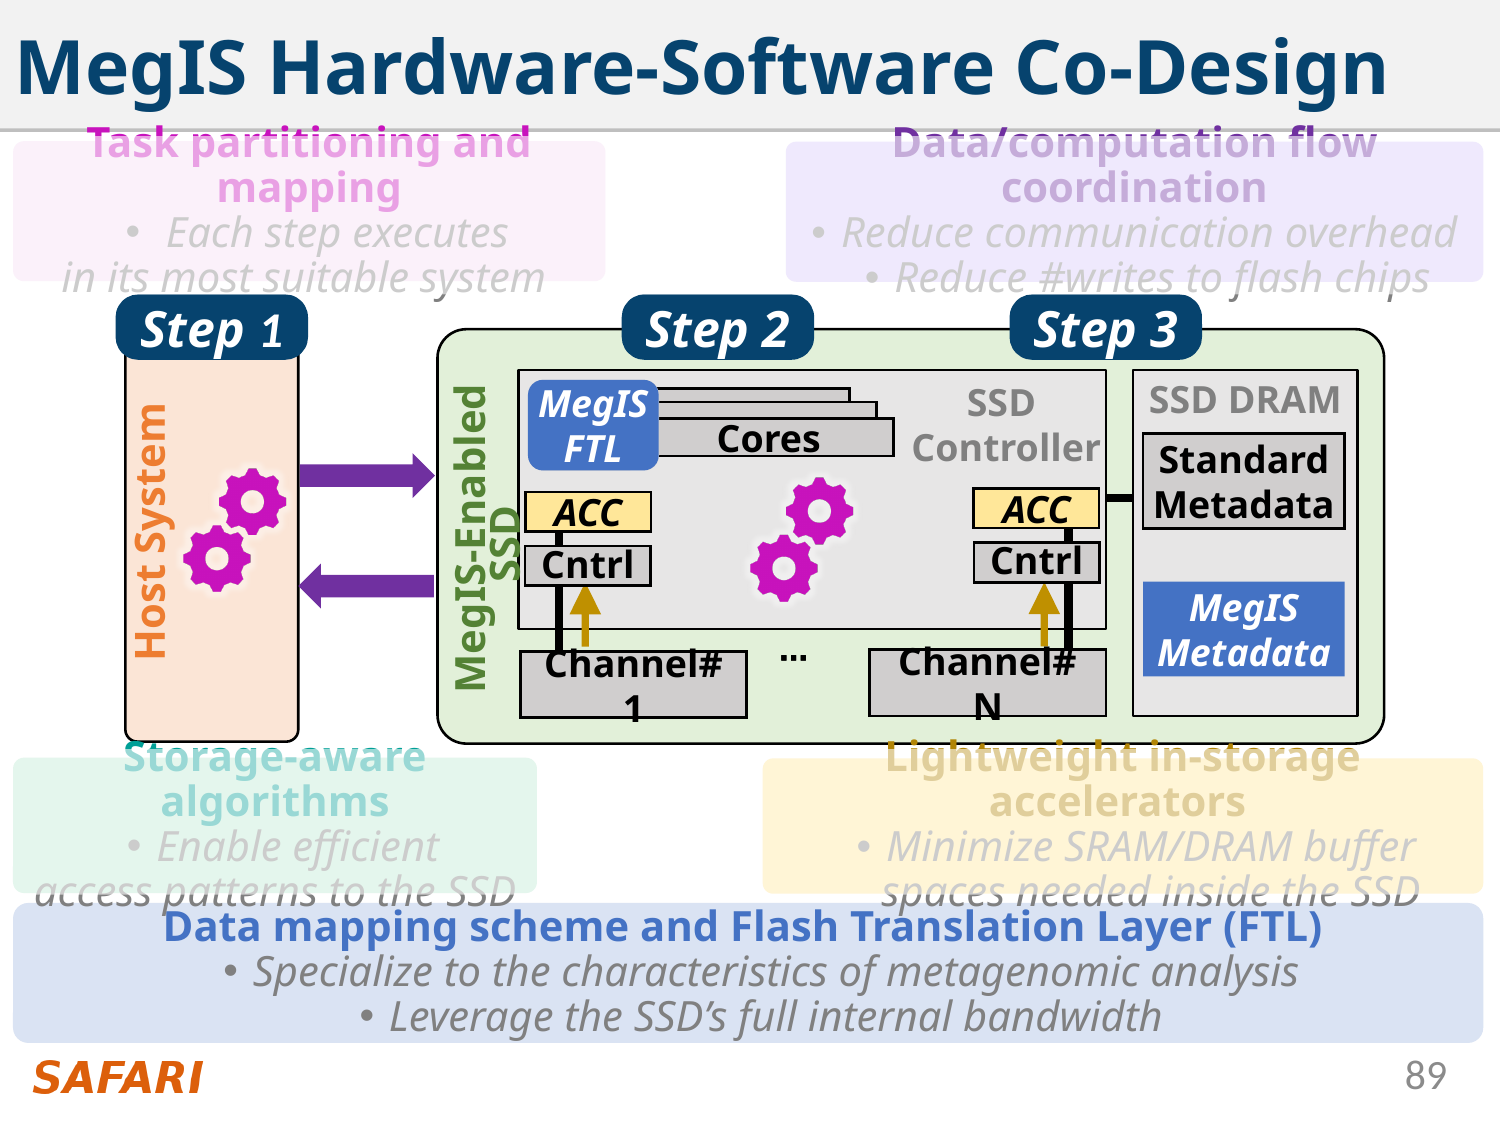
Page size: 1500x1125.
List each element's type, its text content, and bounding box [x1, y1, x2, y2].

text_box [12, 135, 1488, 295]
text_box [115, 320, 1385, 748]
text_box Step 2 [621, 295, 815, 320]
text_box Step 3 [1009, 295, 1202, 320]
text_box Step 1 [115, 295, 309, 320]
text_box Data mapping scheme and Flash Translation Layer (FTL) Specialize to the characteristics of metagenomic analysis Leverage the SSD’s full internal bandwidth [11, 901, 1485, 1045]
picture [31, 1051, 209, 1104]
text_box [0, 748, 1496, 896]
title MegIS Hardware-Software Co-Design [0, 0, 1500, 129]
